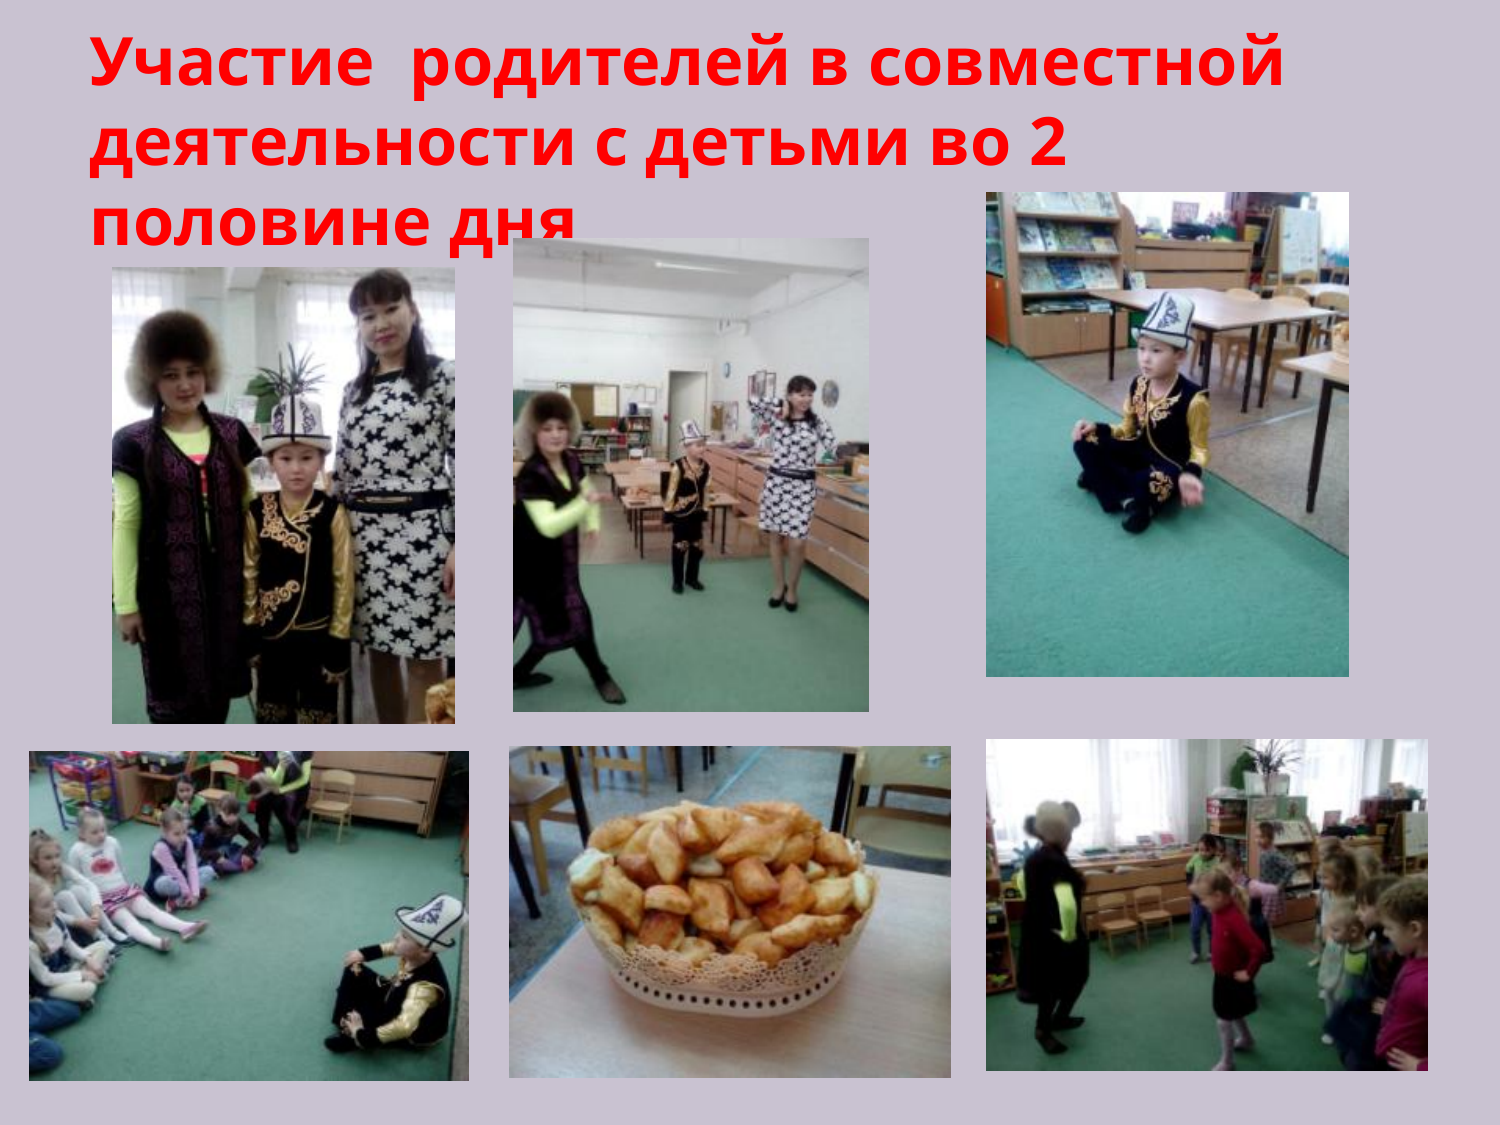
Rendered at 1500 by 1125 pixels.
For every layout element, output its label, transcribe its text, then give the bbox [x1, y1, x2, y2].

picture [513, 238, 869, 712]
picture [985, 192, 1350, 677]
title Участие родителей в совместной деятельности с детьми во 2 половине дня [75, 45, 1425, 233]
picture [985, 739, 1428, 1071]
picture [29, 751, 469, 1081]
picture [111, 266, 455, 725]
picture [509, 746, 951, 1078]
